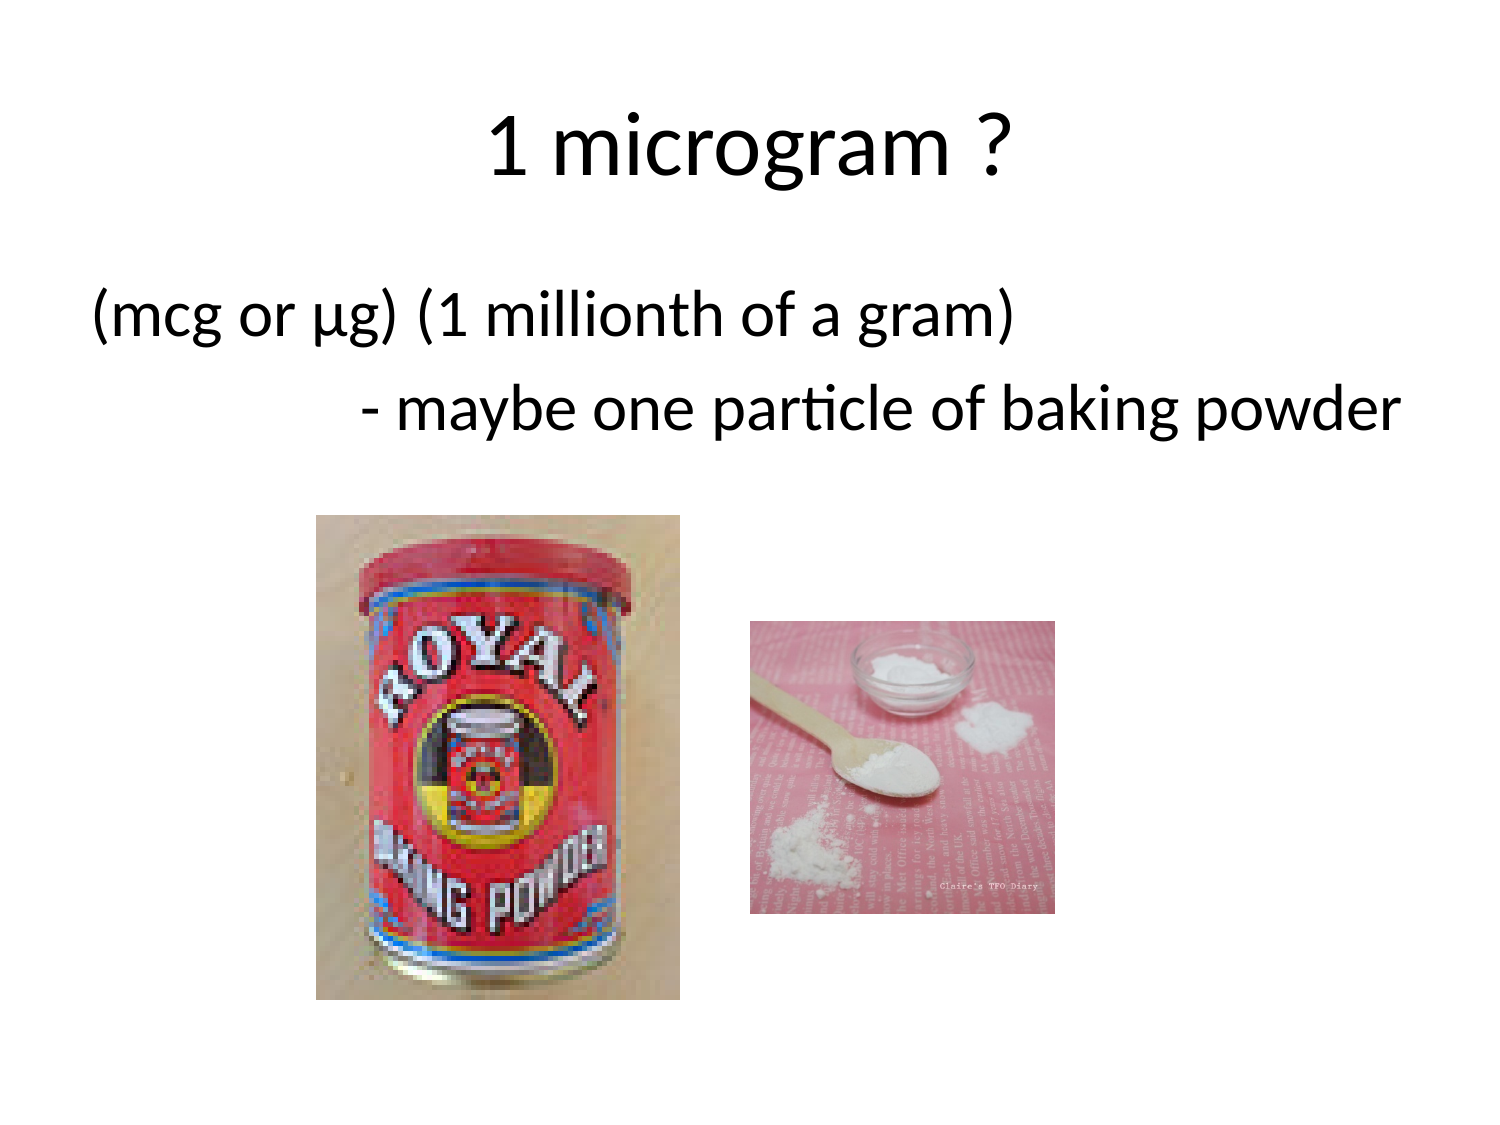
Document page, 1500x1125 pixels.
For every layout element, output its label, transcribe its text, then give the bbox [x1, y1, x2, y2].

picture [316, 515, 680, 1001]
picture [749, 620, 1055, 915]
title 1 microgram ? [75, 45, 1425, 233]
list (mcg or μg) (1 millionth of a gram) - maybe one particle of baking powder [75, 262, 1425, 1005]
